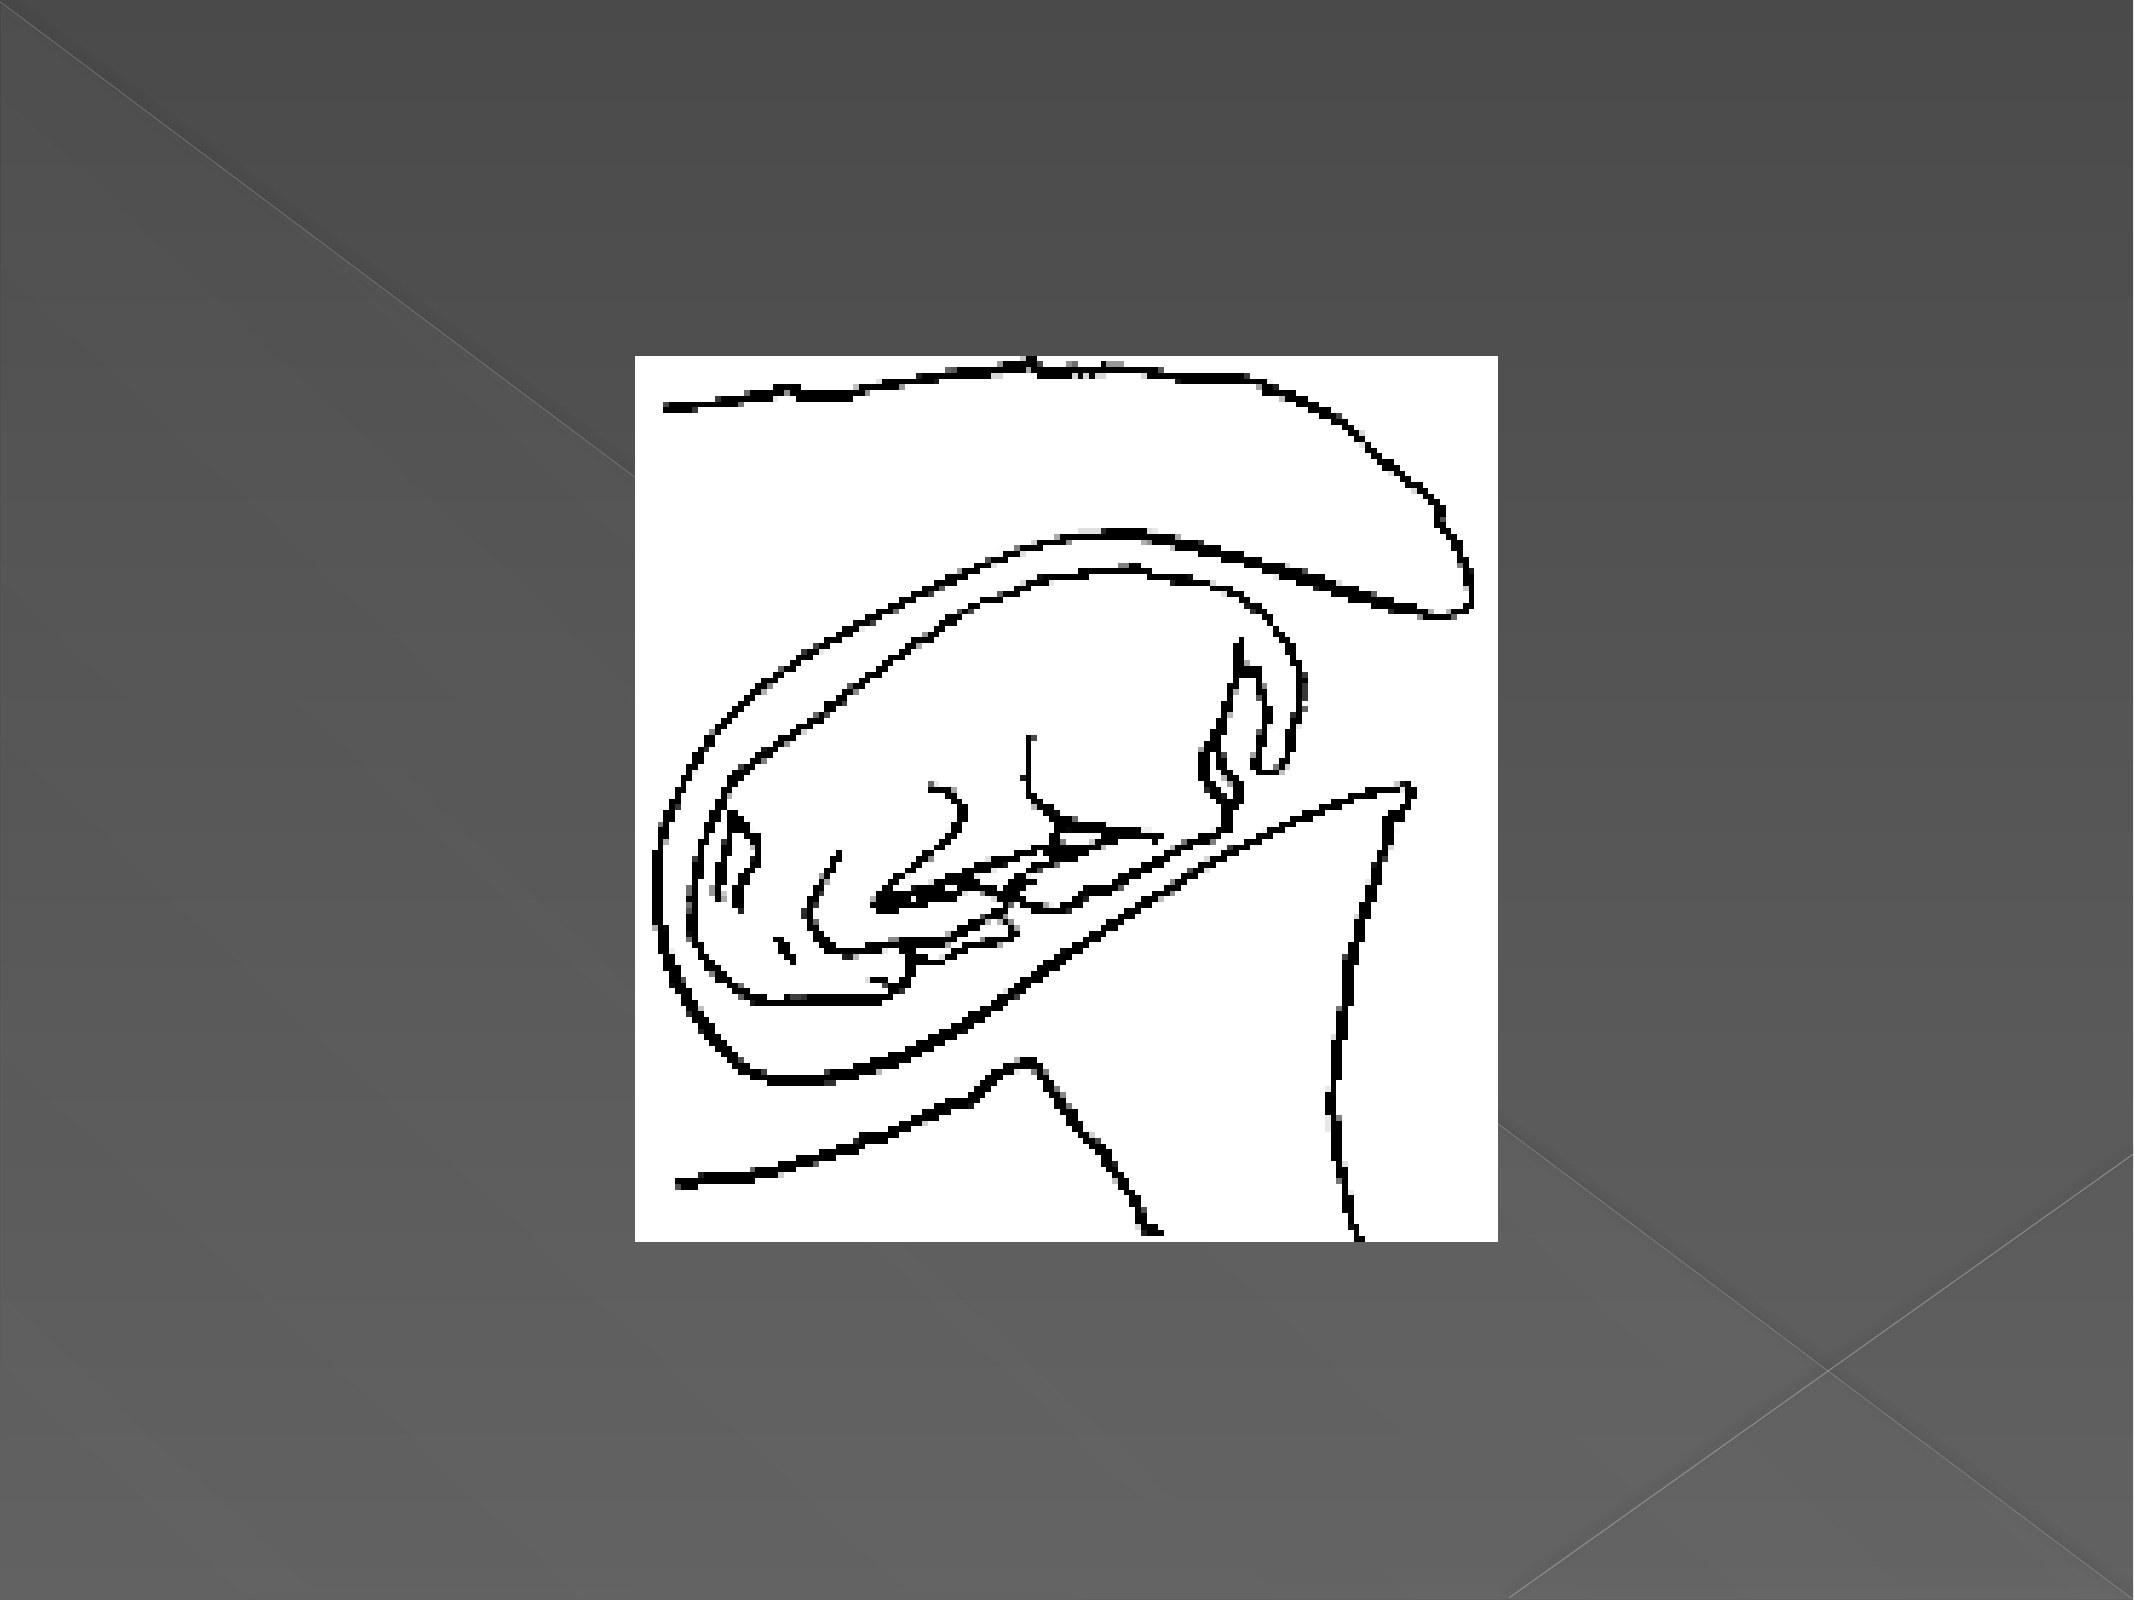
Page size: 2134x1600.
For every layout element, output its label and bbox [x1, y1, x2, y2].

picture [635, 356, 1498, 1242]
